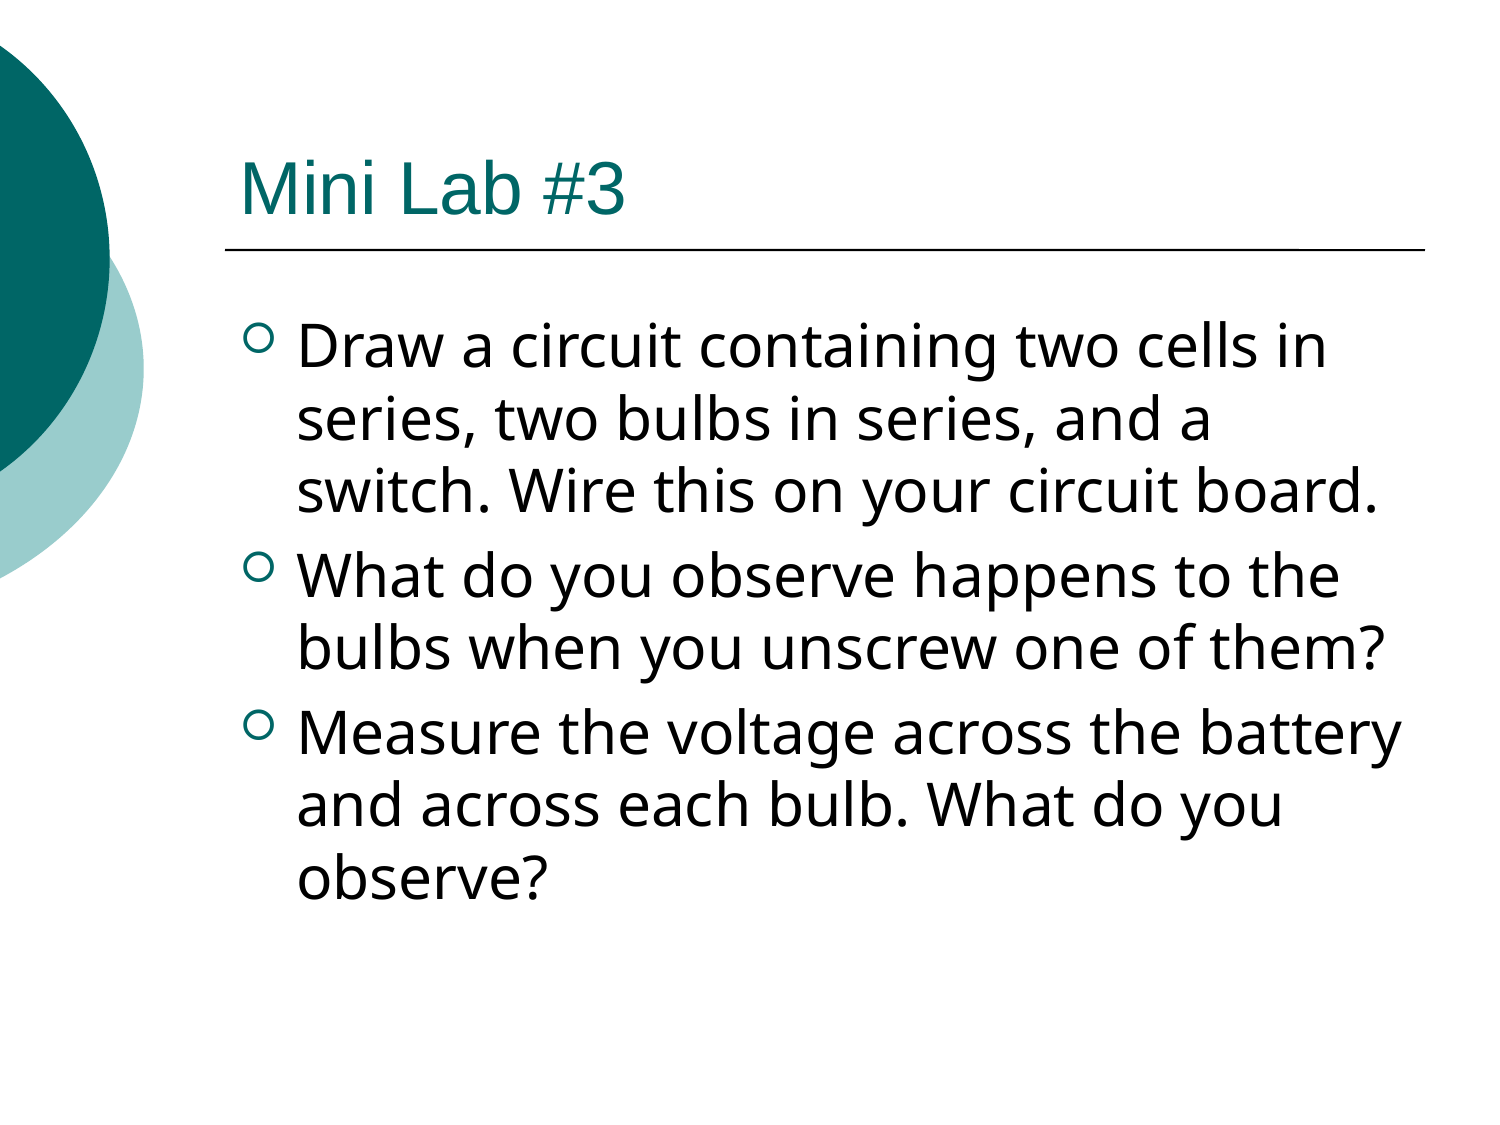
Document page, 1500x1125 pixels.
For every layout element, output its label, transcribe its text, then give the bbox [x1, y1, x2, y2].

title Mini Lab #3 [224, 49, 1425, 238]
list Draw a circuit containing two cells in series, two bulbs in series, and a switch. Wire this on your circuit board. What do you observe happens to the bulbs when you unscrew one of them? Measure the voltage across the battery and across each bulb. What do you observe? [224, 299, 1425, 975]
